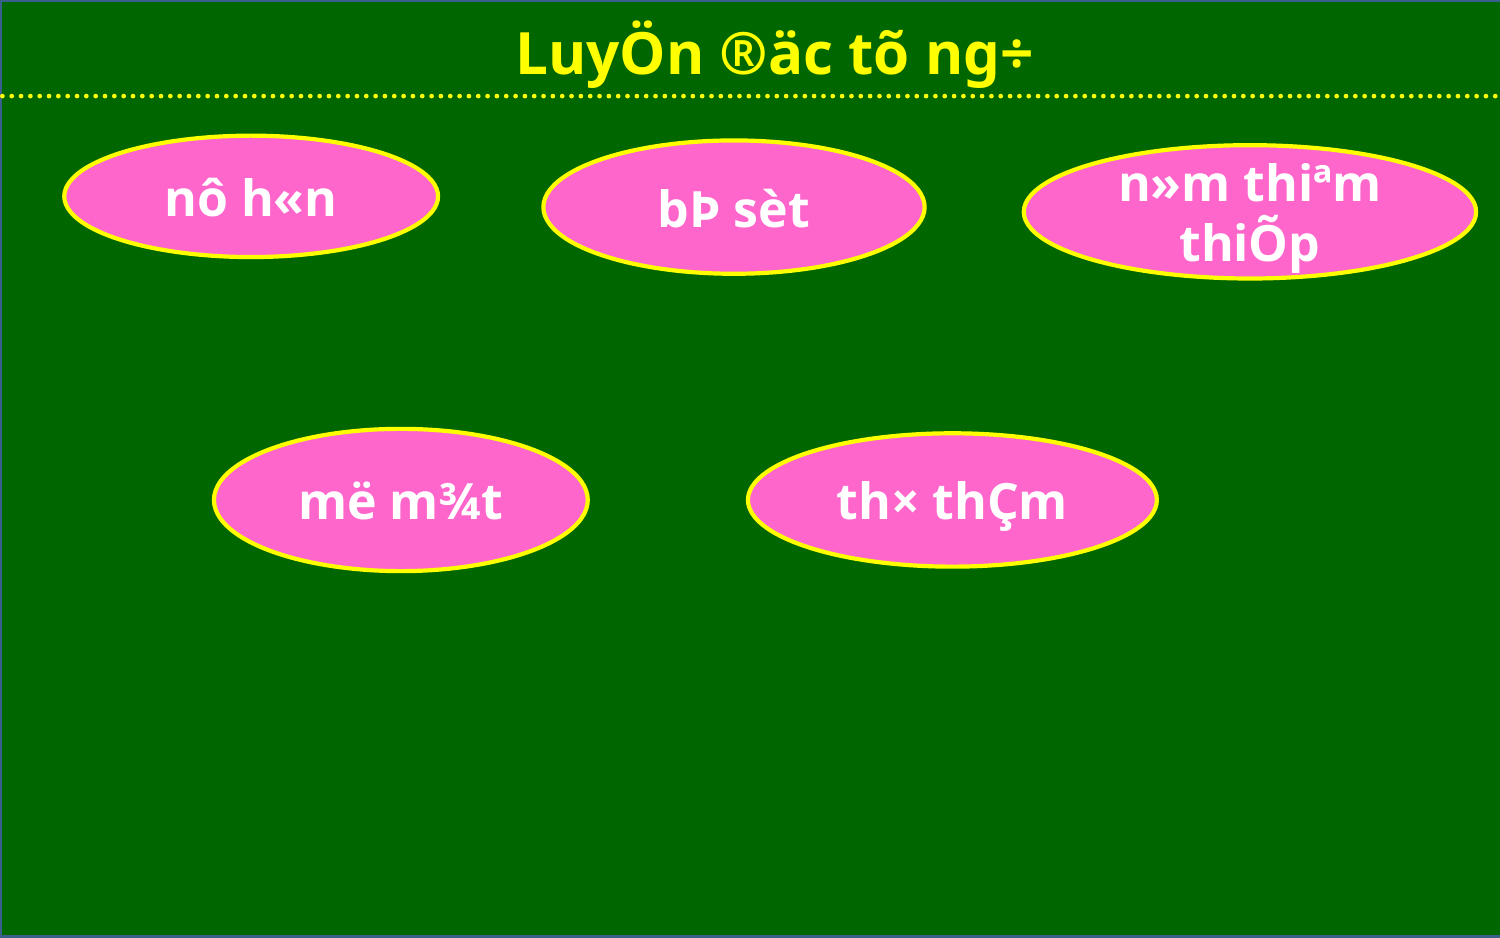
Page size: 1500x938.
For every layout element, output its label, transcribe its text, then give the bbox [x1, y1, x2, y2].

text_box LuyÖn ®äc tõ ng÷ [477, 9, 1072, 94]
text_box th× thÇm [745, 431, 1159, 569]
text_box [0, 0, 1500, 938]
text_box n»m thiªm thiÕp [1021, 143, 1479, 281]
text_box më m¾t [211, 426, 590, 574]
text_box nô h«n [62, 133, 441, 260]
text_box bÞ sèt [541, 138, 927, 276]
